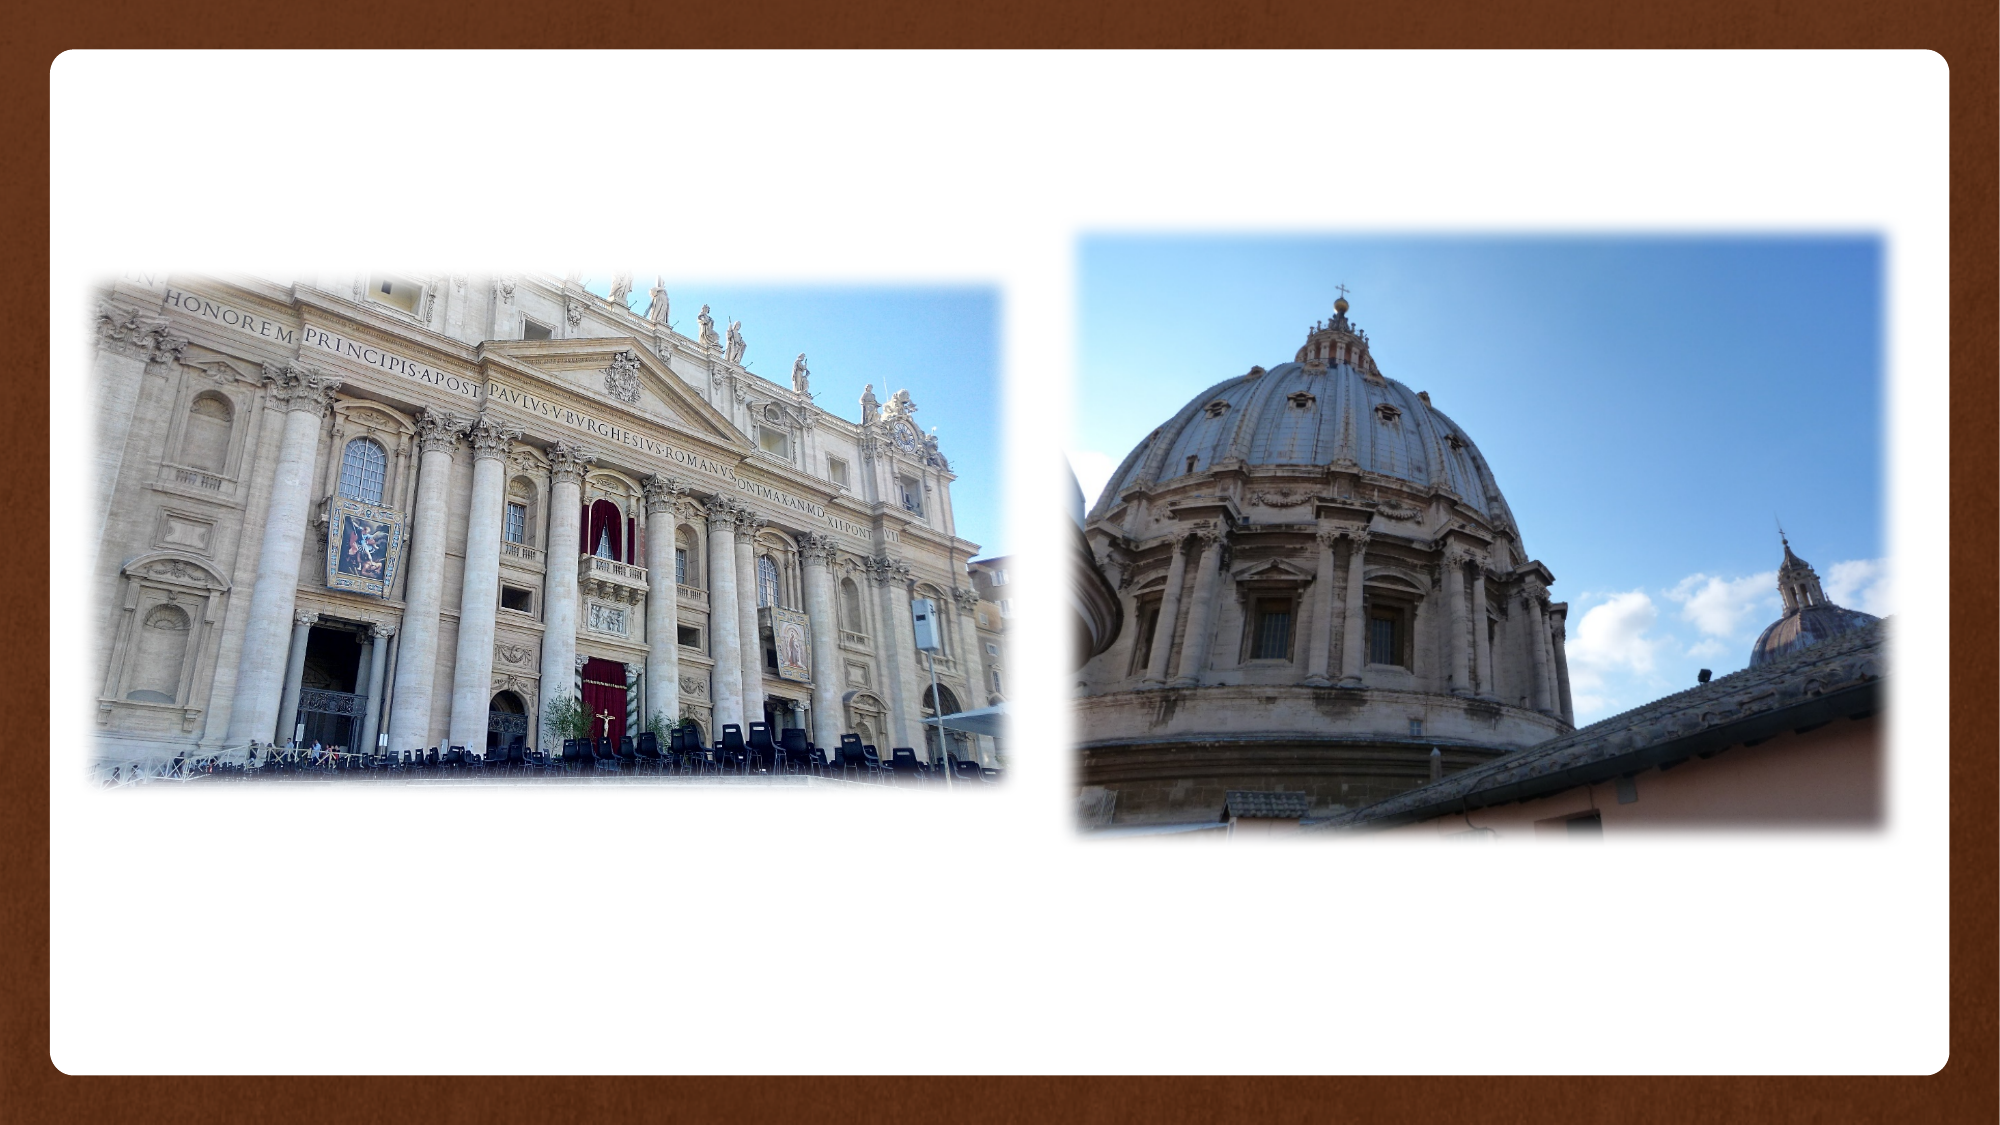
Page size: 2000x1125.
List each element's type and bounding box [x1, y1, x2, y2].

picture [1058, 215, 1904, 849]
picture [78, 267, 1020, 797]
